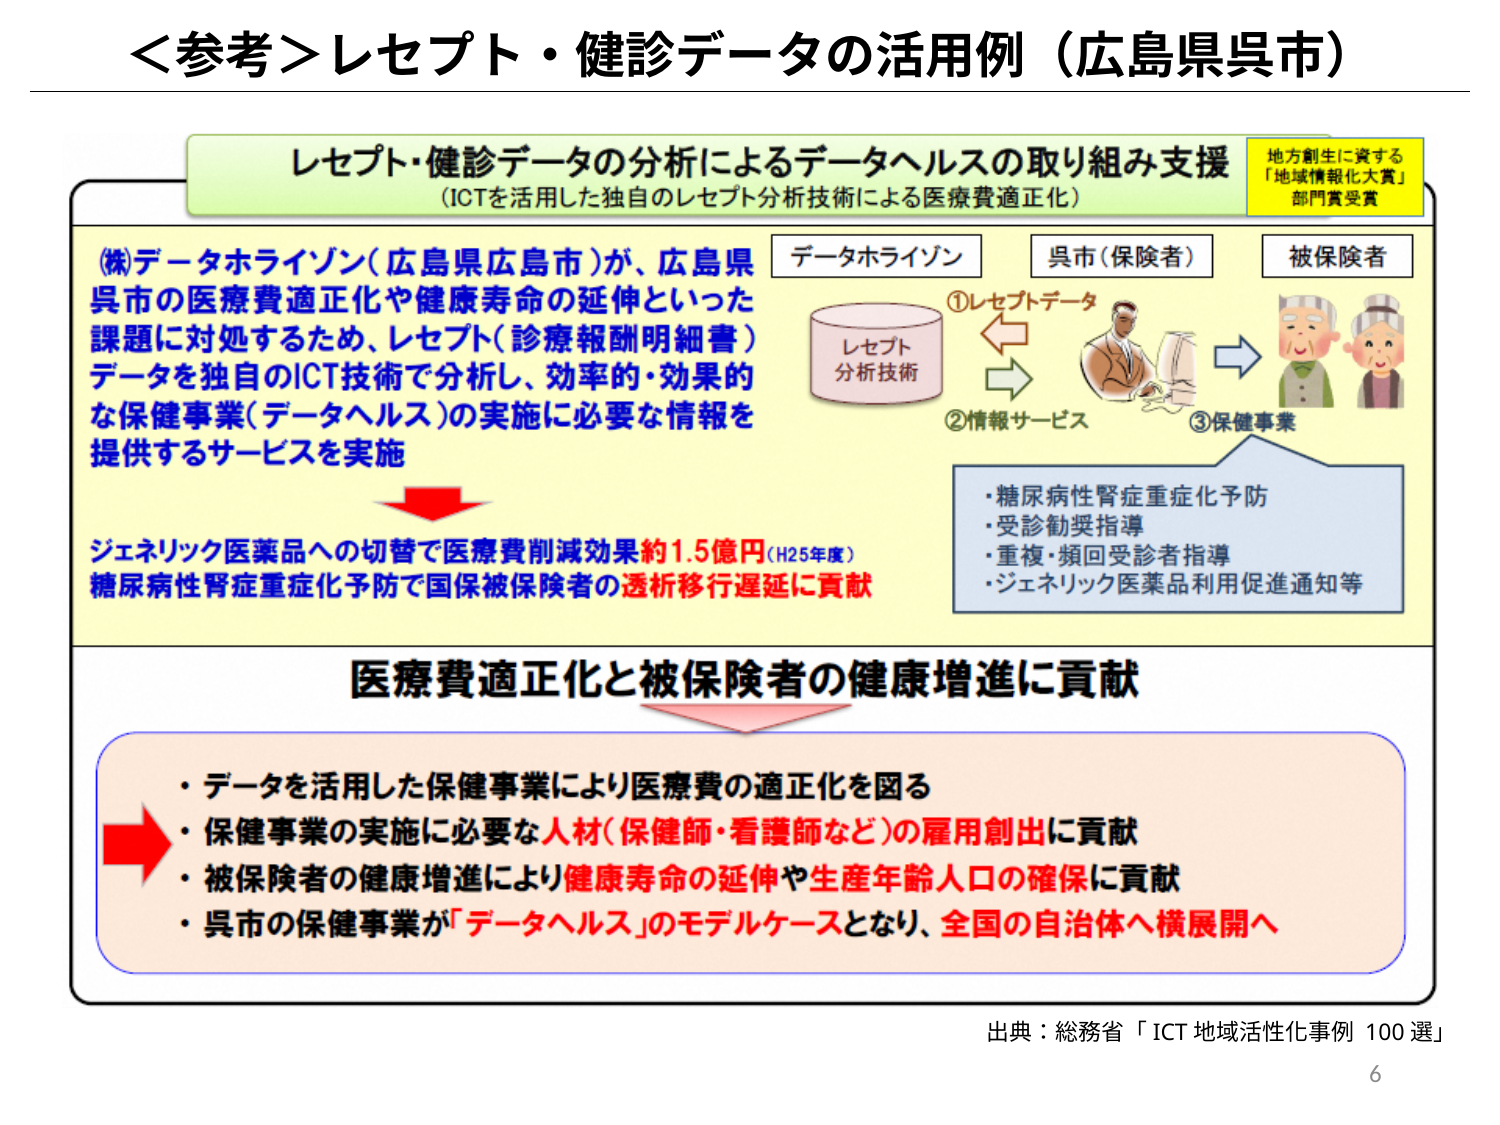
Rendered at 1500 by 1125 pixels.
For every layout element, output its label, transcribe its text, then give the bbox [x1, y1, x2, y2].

slide_number 6 [1059, 1053, 1397, 1103]
picture [61, 133, 1438, 1008]
text_box ＜参考＞レセプト・健診データの活用例（広島県呉市） [110, 15, 1390, 91]
text_box 出典：総務省「ICT地域活性化事例 100選」 [971, 1010, 1500, 1053]
